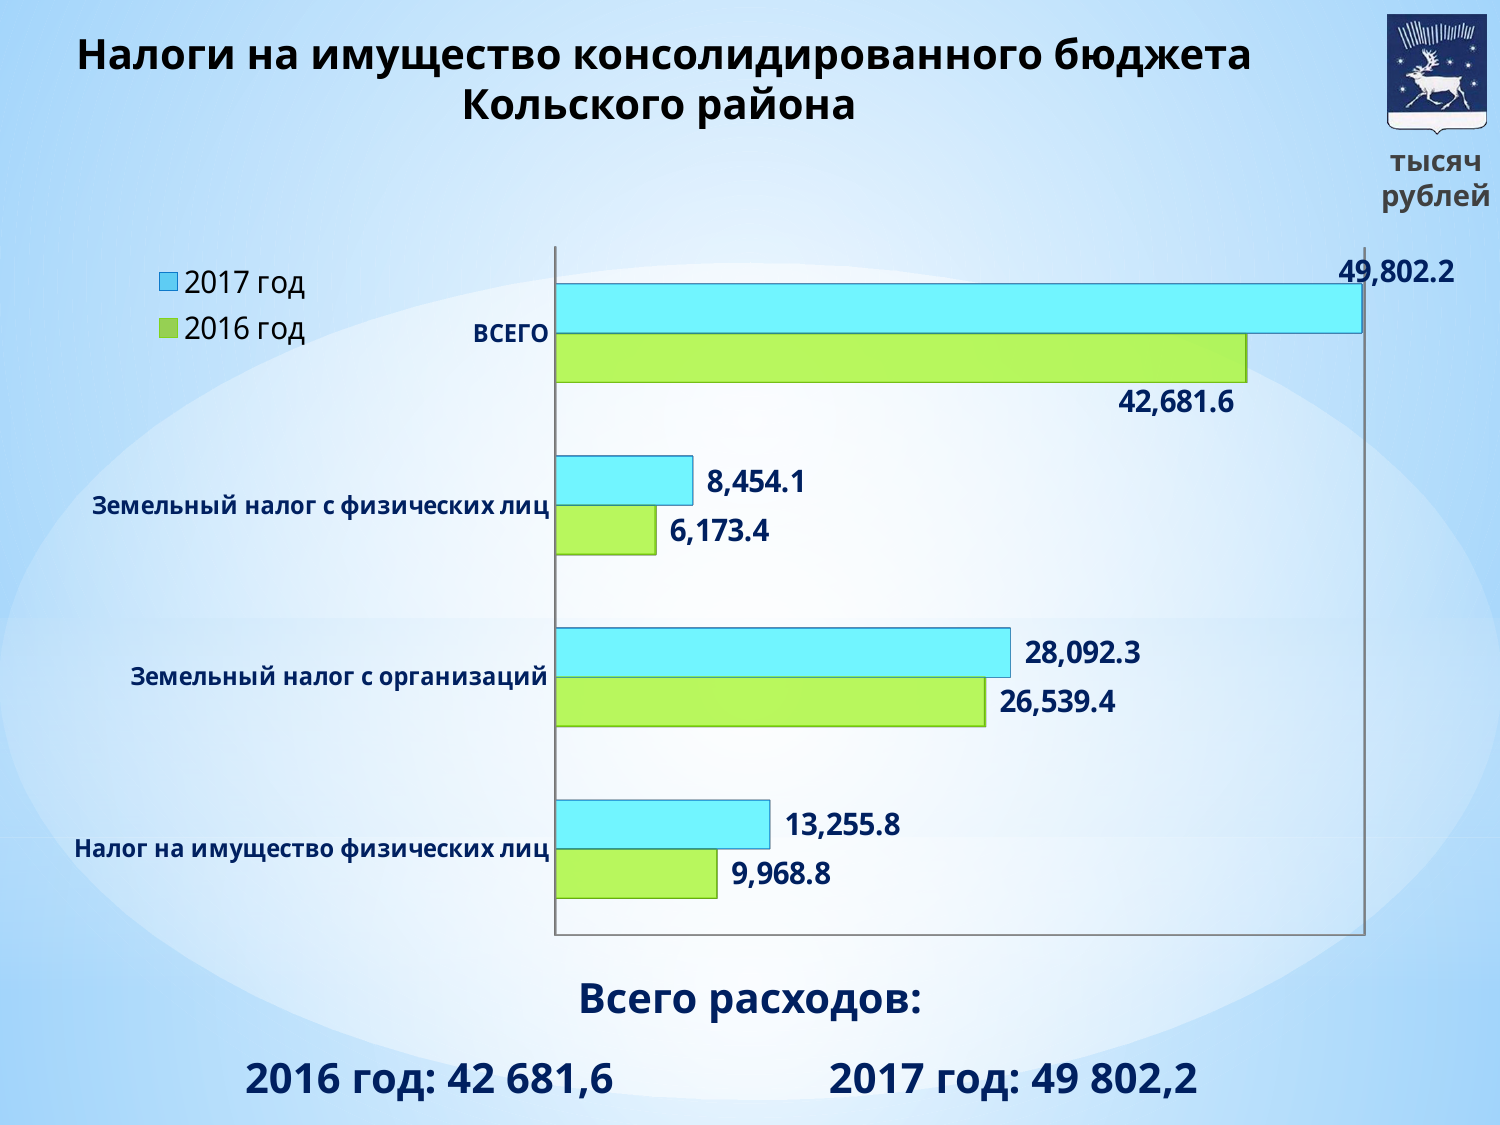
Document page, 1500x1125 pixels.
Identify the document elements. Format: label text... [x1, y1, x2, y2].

text_box Налоги на имущество консолидированного бюджета Кольского района [0, 0, 1329, 155]
picture [1387, 14, 1487, 135]
text_box 2017 год: 49 802,2 [814, 1043, 1308, 1109]
text_box 2016 год: 42 681,6 [230, 1043, 724, 1109]
text_box Всего расходов: [0, 964, 1500, 1029]
chart [43, 222, 1456, 960]
text_box тысяч рублей [1366, 135, 1500, 221]
